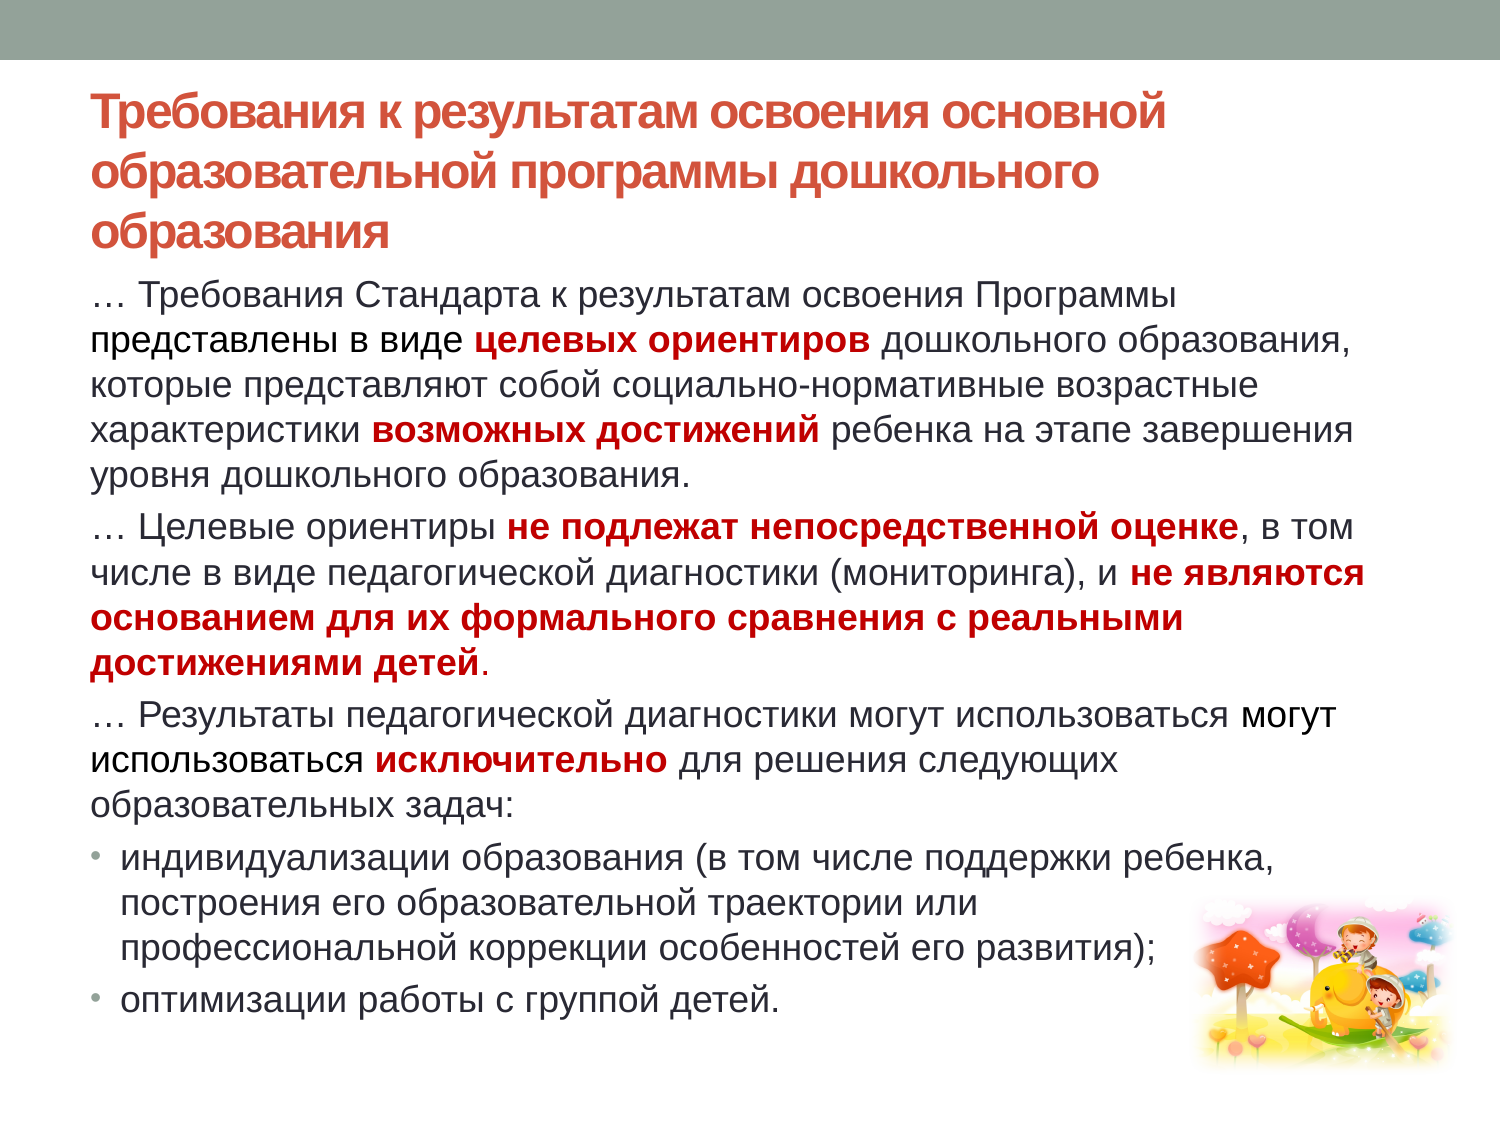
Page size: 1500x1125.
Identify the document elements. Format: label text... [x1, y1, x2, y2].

list … Требования Стандарта к результатам освоения Программы представлены в виде целевых ориентиров дошкольного образования, которые представляют собой социально-нормативные возрастные характеристики возможных достижений ребенка на этапе завершения уровня дошкольного образования. … Целевые ориентиры не подлежат непосредственной оценке, в том числе в виде педагогической диагностики (мониторинга), и не являются основанием для их формального сравнения с реальными достижениями детей. … Результаты педагогической диагностики могут использоваться могут использоваться исключительно для решения следующих образовательных задач: индивидуализации образования (в том числе поддержки ребенка, построения его образовательной траектории или профессиональной коррекции особенностей его развития); оптимизации работы с группой детей. [75, 262, 1425, 1063]
title Требования к результатам освоения основной образовательной программы дошкольного образования [75, 87, 1425, 250]
picture [1186, 892, 1459, 1076]
